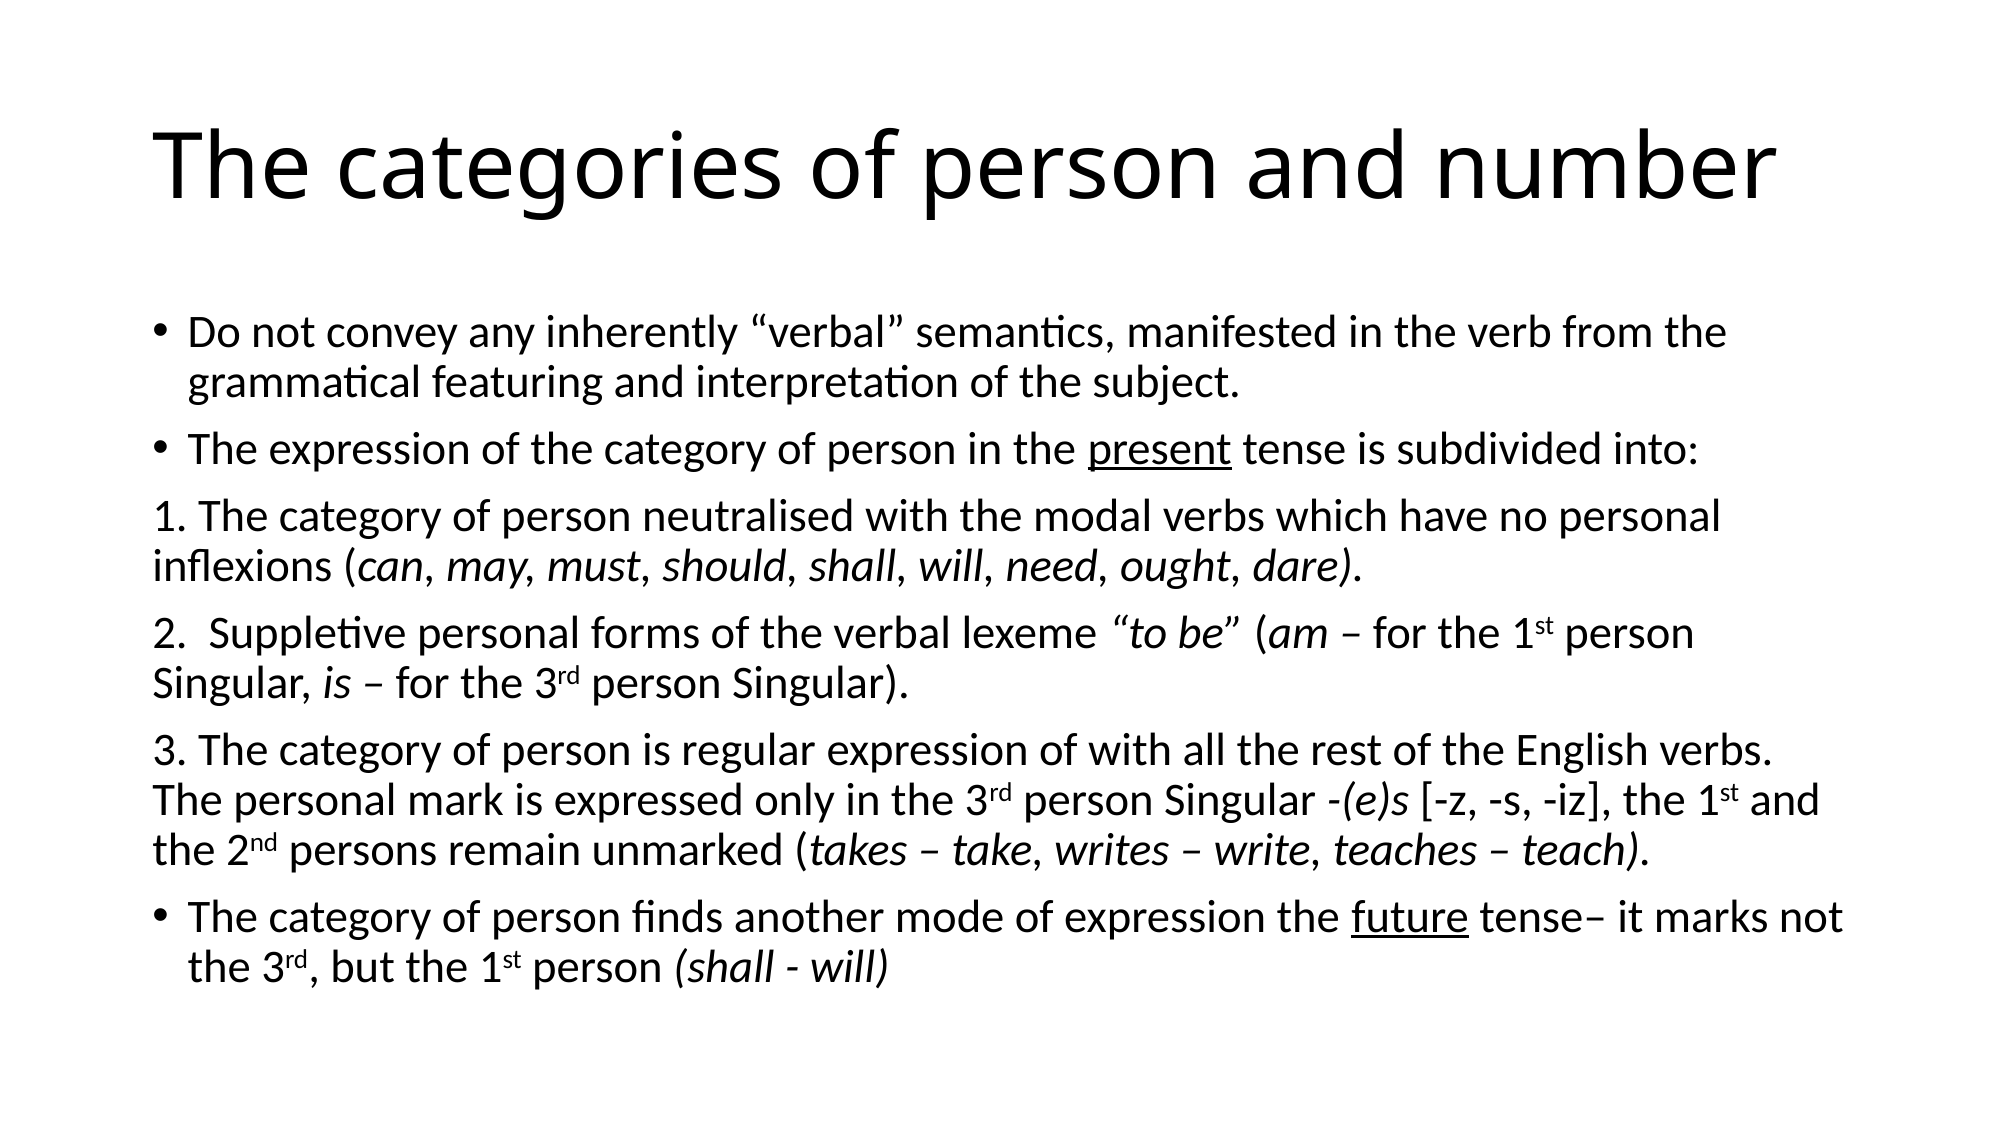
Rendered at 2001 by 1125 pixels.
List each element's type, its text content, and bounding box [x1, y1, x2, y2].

list Do not convey any inherently “verbal” semantics, manifested in the verb from the grammatical featuring and interpretation of the subject. The expression of the category of person in the present tense is subdivided into: 1. The category of person neutralised with the modal verbs which have no personal inflexions (can, may, must, should, shall, will, need, ought, dare). 2. Suppletive personal forms of the verbal lexeme “to be” (am – for the 1st person Singular, is – for the 3rd person Singular). 3. The category of person is regular expression of with all the rest of the English verbs. The personal mark is expressed only in the 3rd person Singular -(e)s [-z, -s, -iz], the 1st and the 2nd persons remain unmarked (takes – take, writes – write, teaches – teach). The category of person finds another mode of expression the future tense– it marks not the 3rd, but the 1st person (shall - will) [137, 299, 1863, 1014]
title The categories of person and number [137, 59, 1863, 278]
